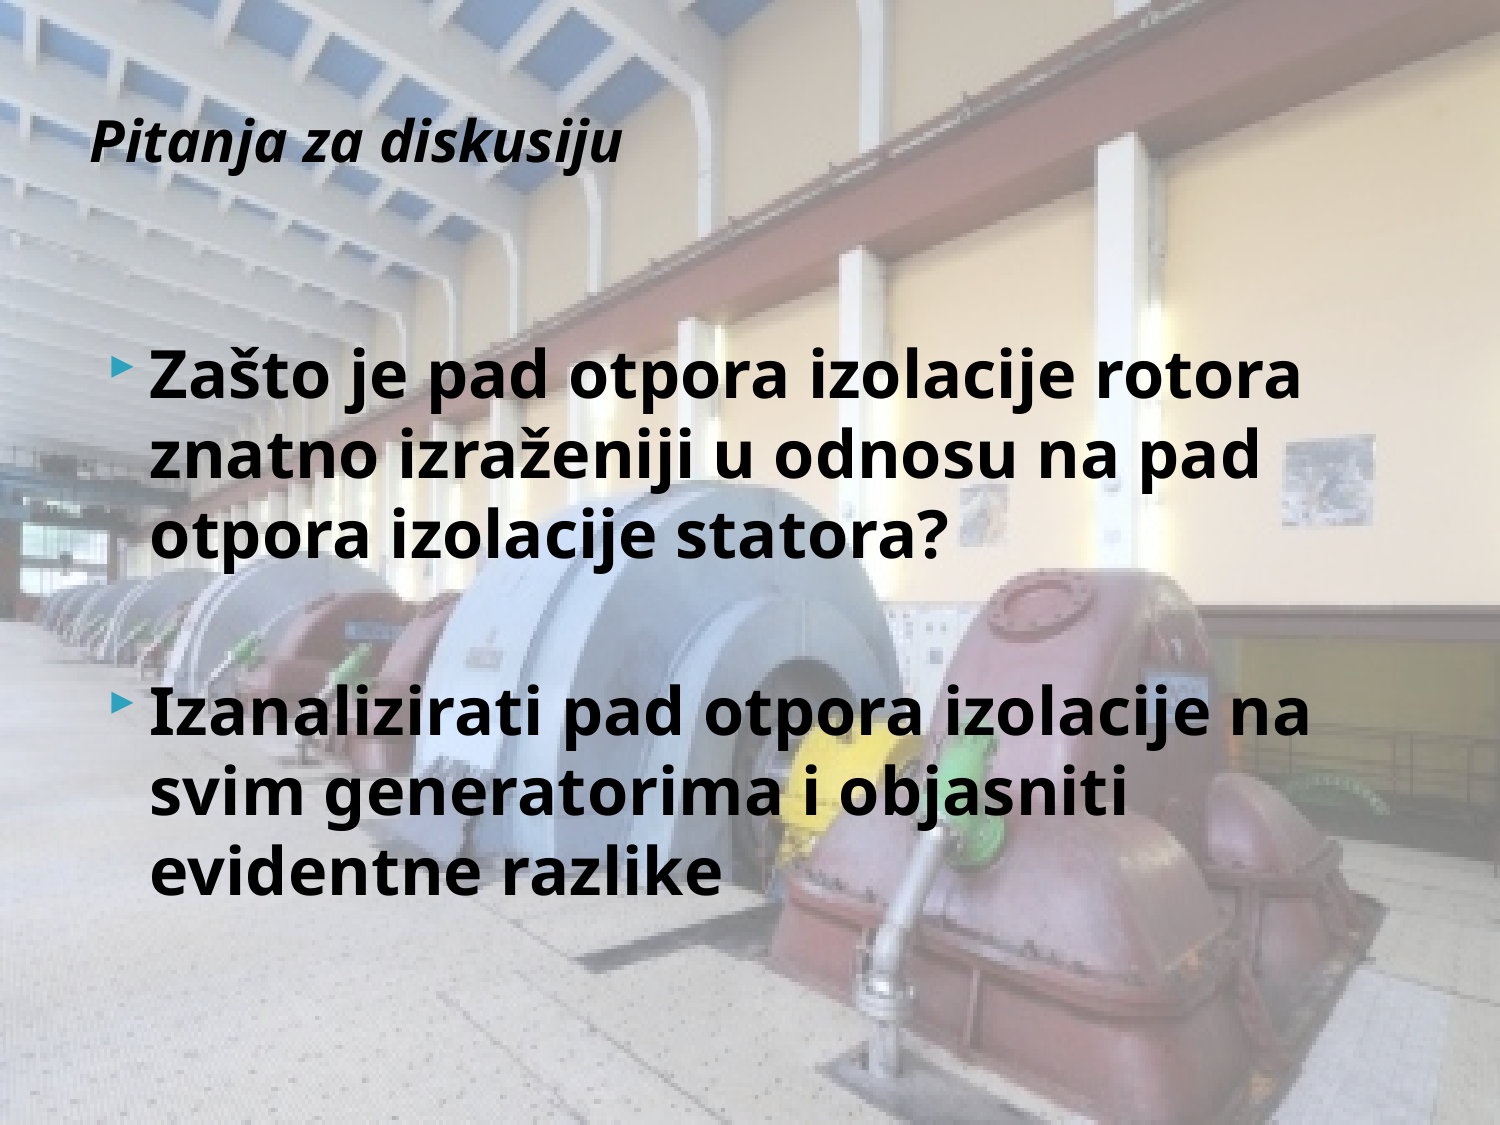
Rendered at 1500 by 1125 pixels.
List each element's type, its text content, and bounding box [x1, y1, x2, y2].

title Pitanja za diskusiju [75, 45, 1425, 233]
list Zašto je pad otpora izolacije rotora znatno izraženiji u odnosu na pad otpora izolacije statora? Izanalizirati pad otpora izolacije na svim generatorima i objasniti evidentne razlike [75, 323, 1425, 1067]
